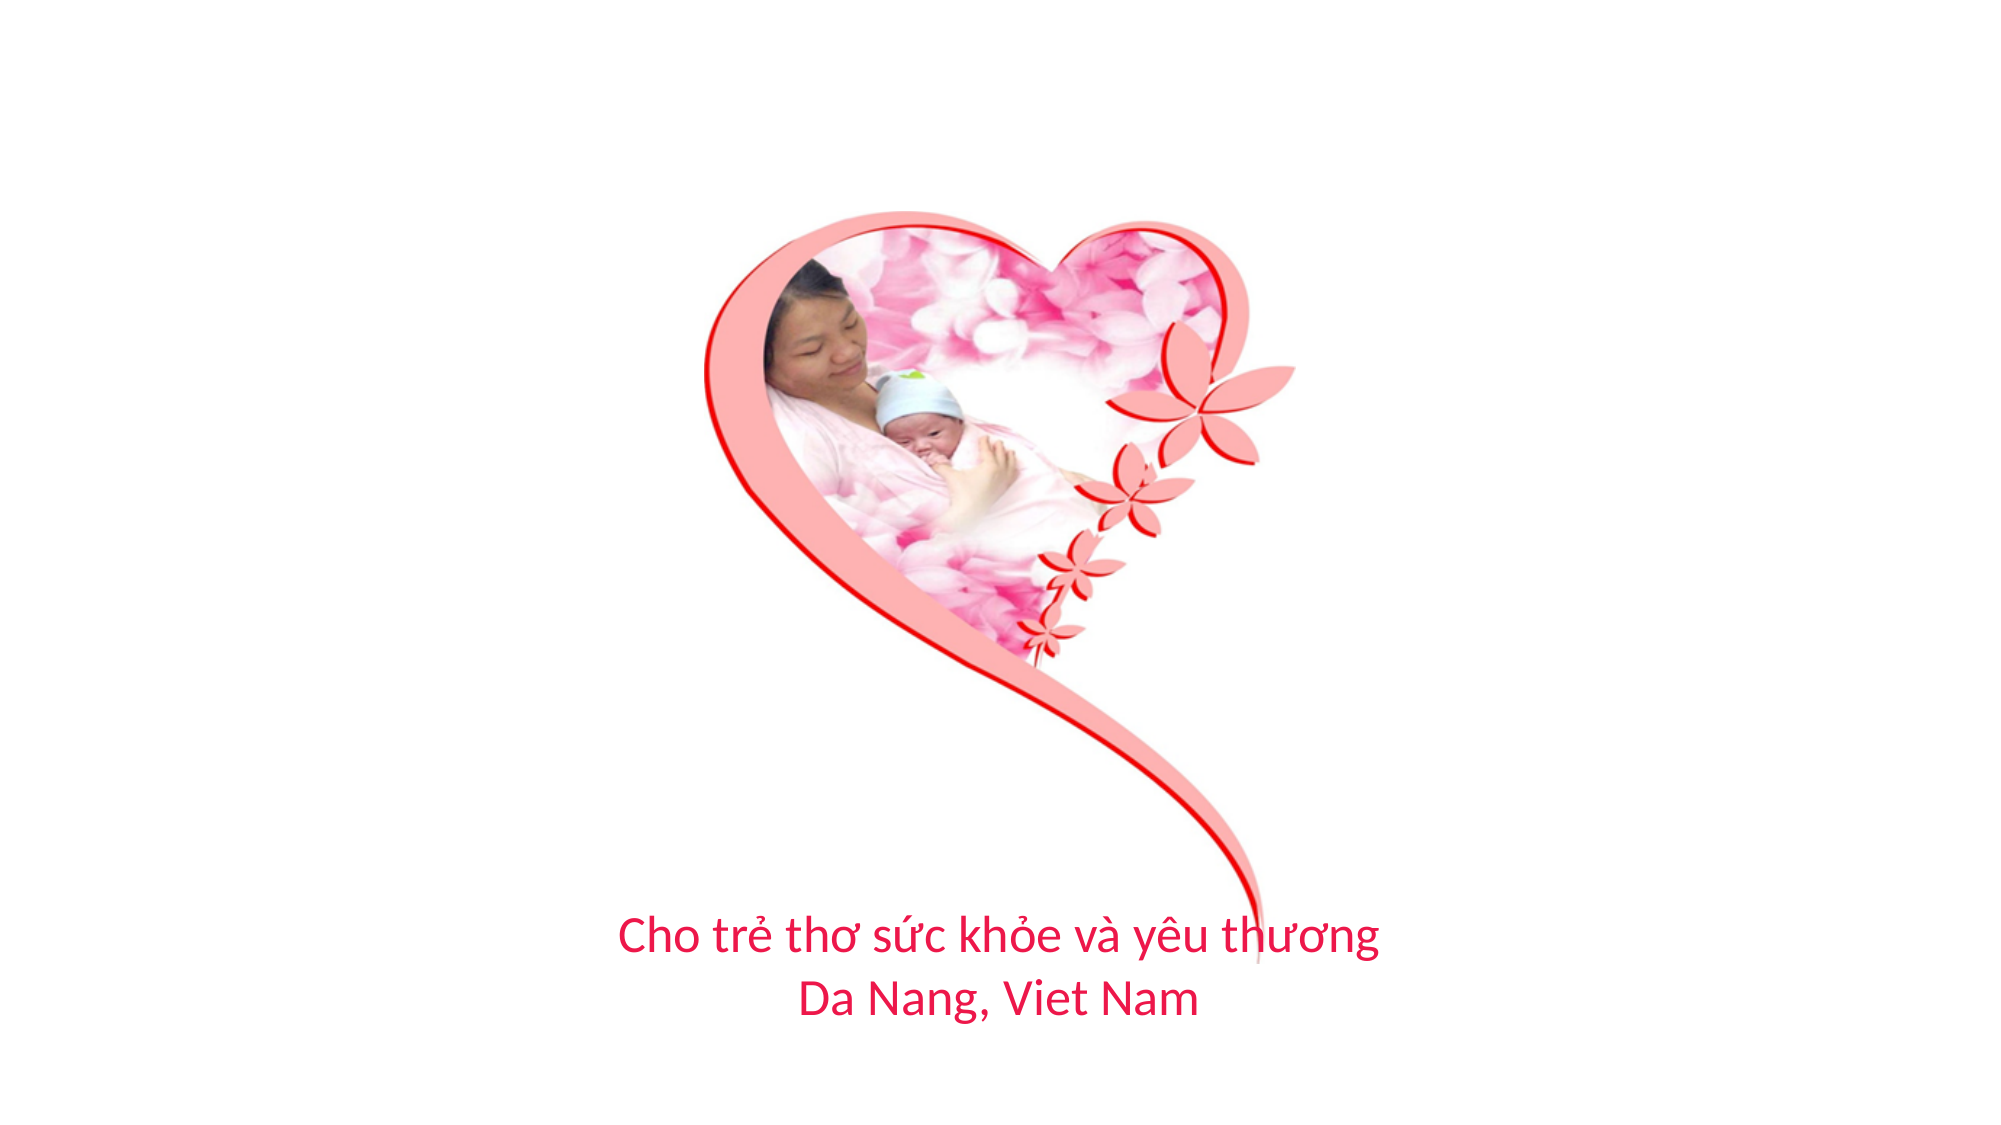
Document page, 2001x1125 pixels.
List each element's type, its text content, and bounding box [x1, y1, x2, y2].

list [703, 211, 1297, 964]
title Cho trẻ thơ sức khỏe và yêu thương Da Nang, Viet Nam [371, 893, 1629, 1034]
